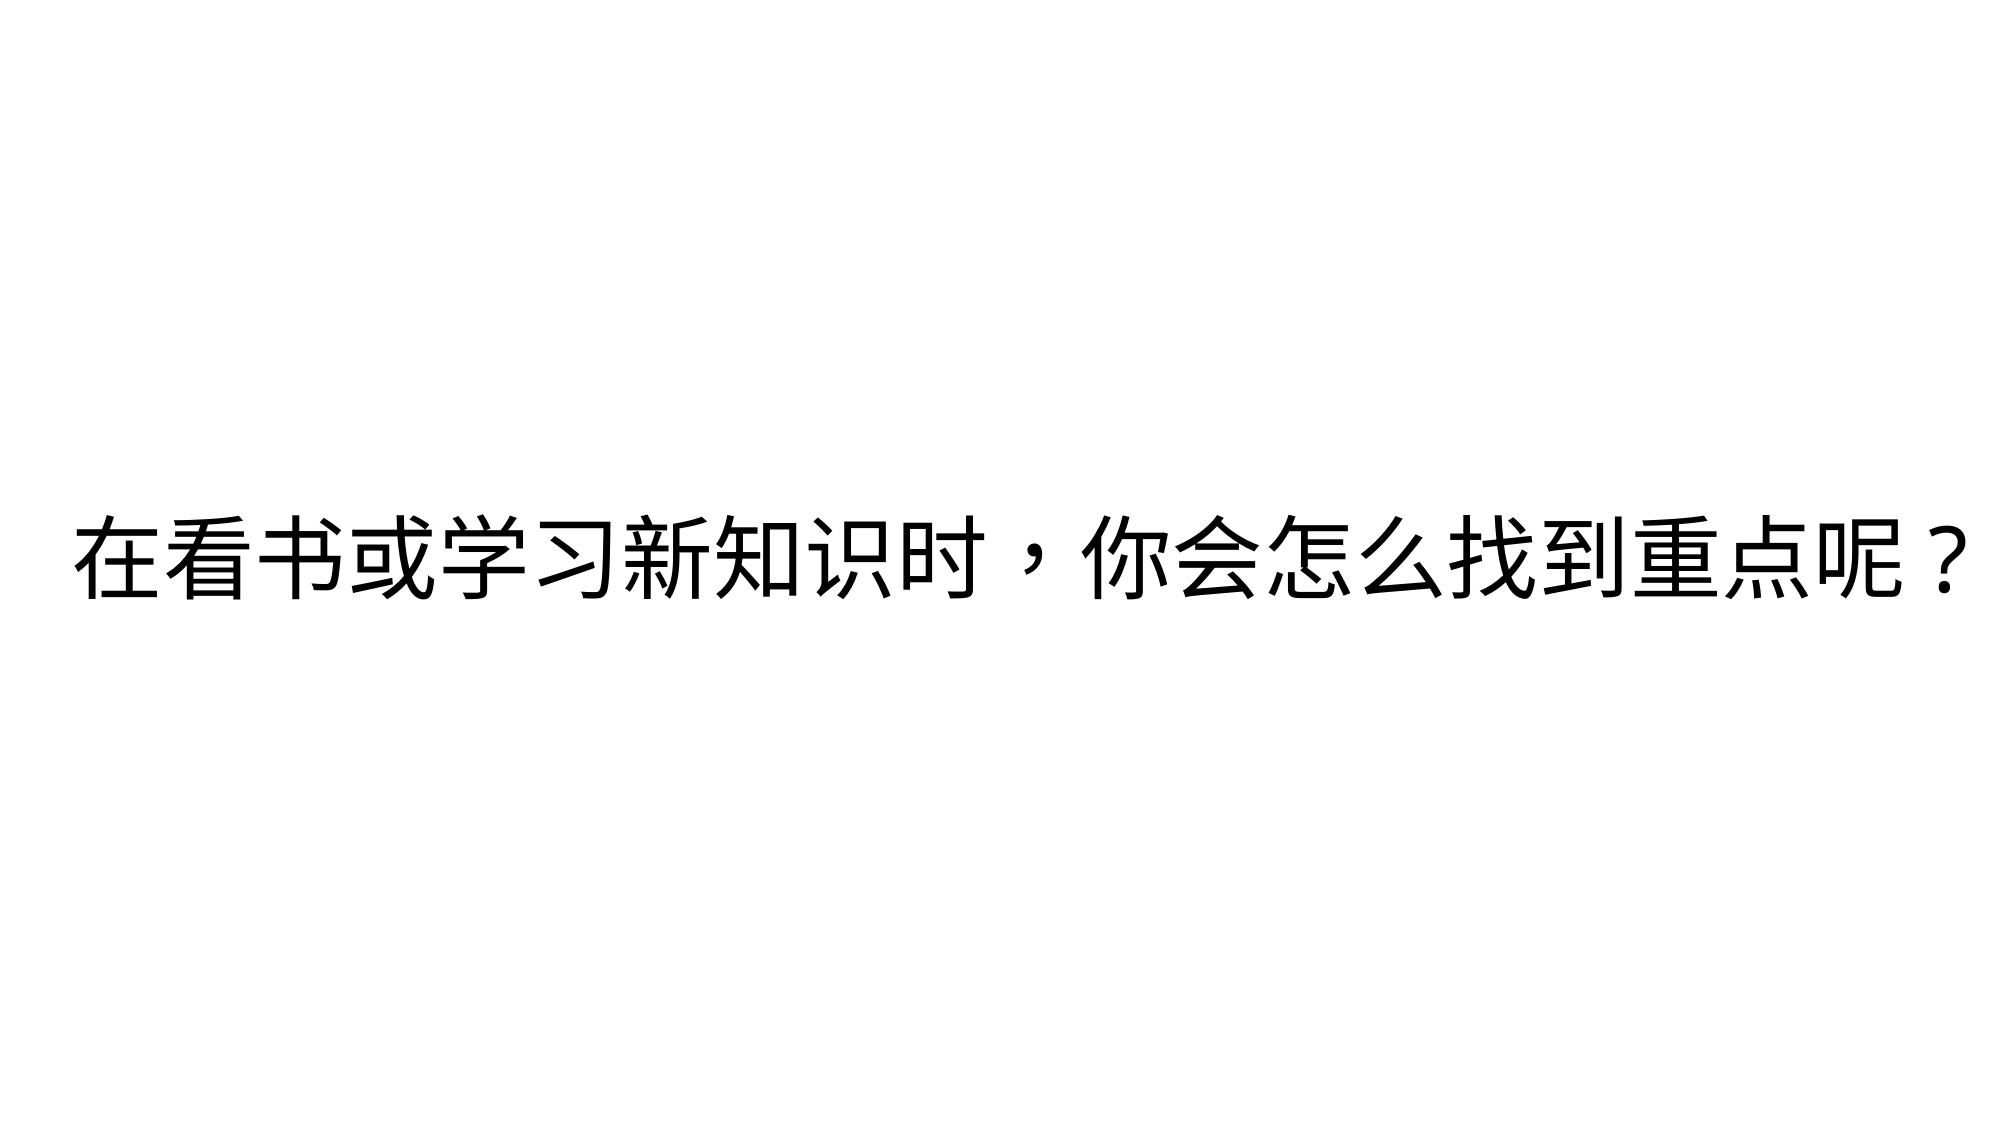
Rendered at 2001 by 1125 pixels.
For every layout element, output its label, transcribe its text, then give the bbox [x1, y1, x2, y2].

title 在看书或学习新知识时，你会怎么找到重点呢? [49, 453, 1951, 672]
